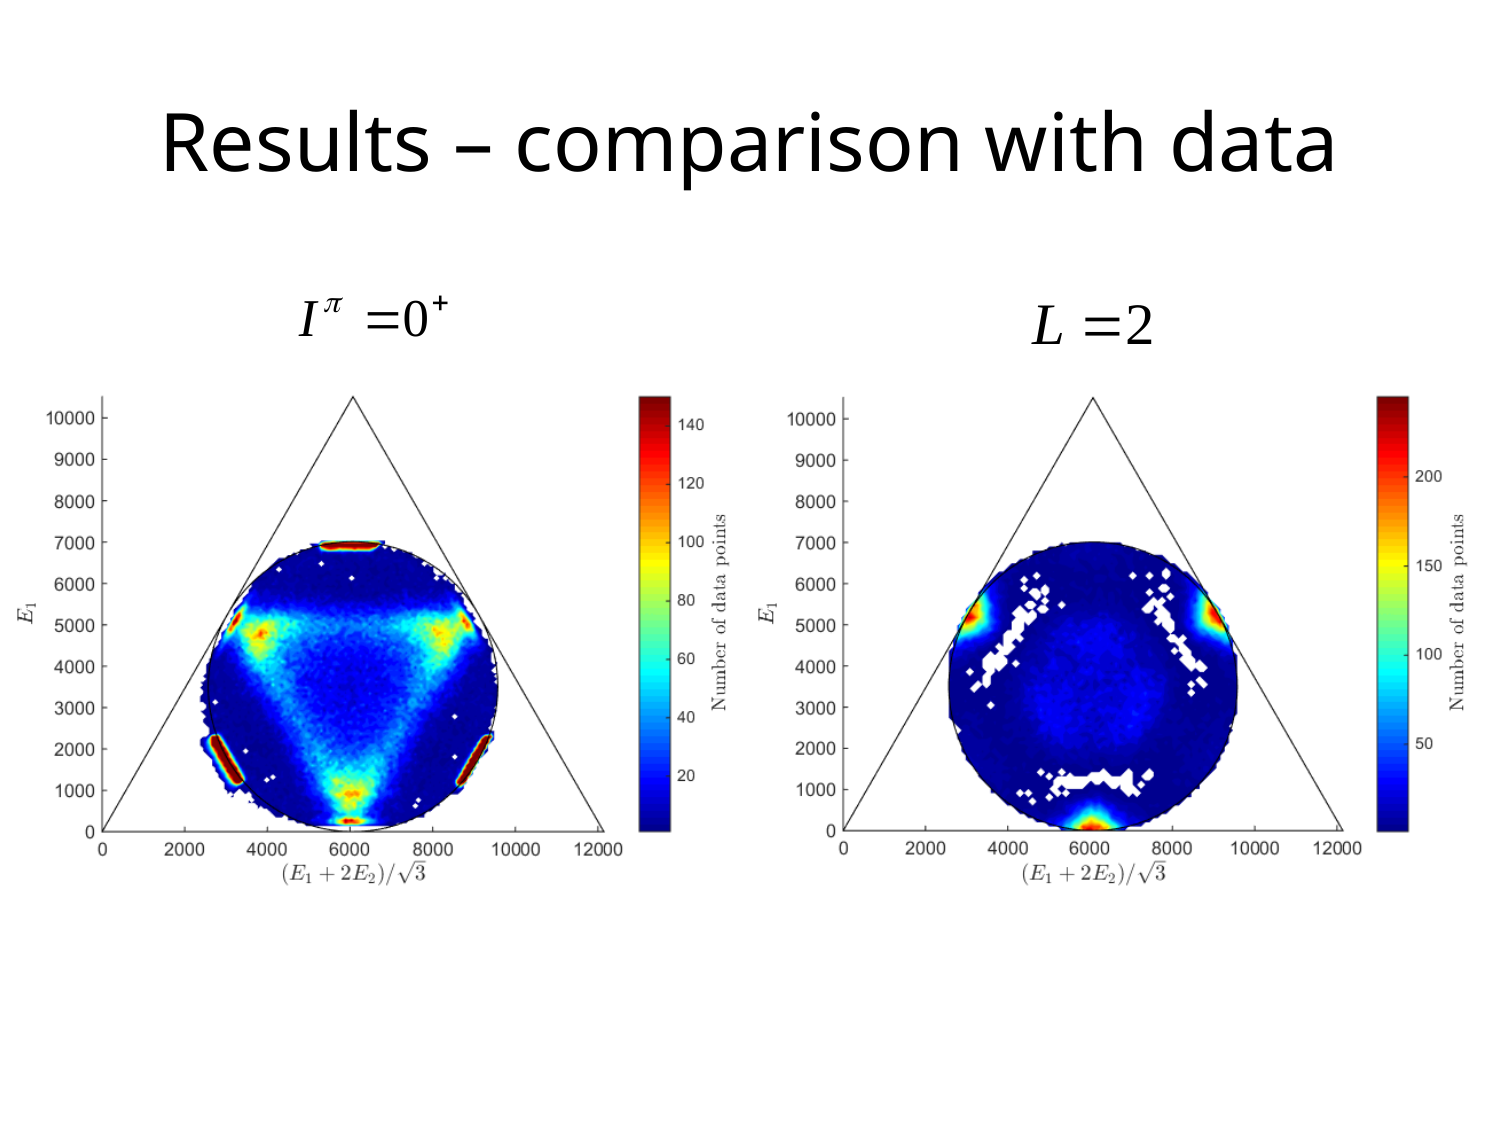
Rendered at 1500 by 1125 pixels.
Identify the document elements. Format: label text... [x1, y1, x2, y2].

picture [13, 343, 1500, 906]
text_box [288, 278, 457, 351]
title Results – comparison with data [75, 45, 1425, 233]
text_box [1021, 290, 1165, 355]
